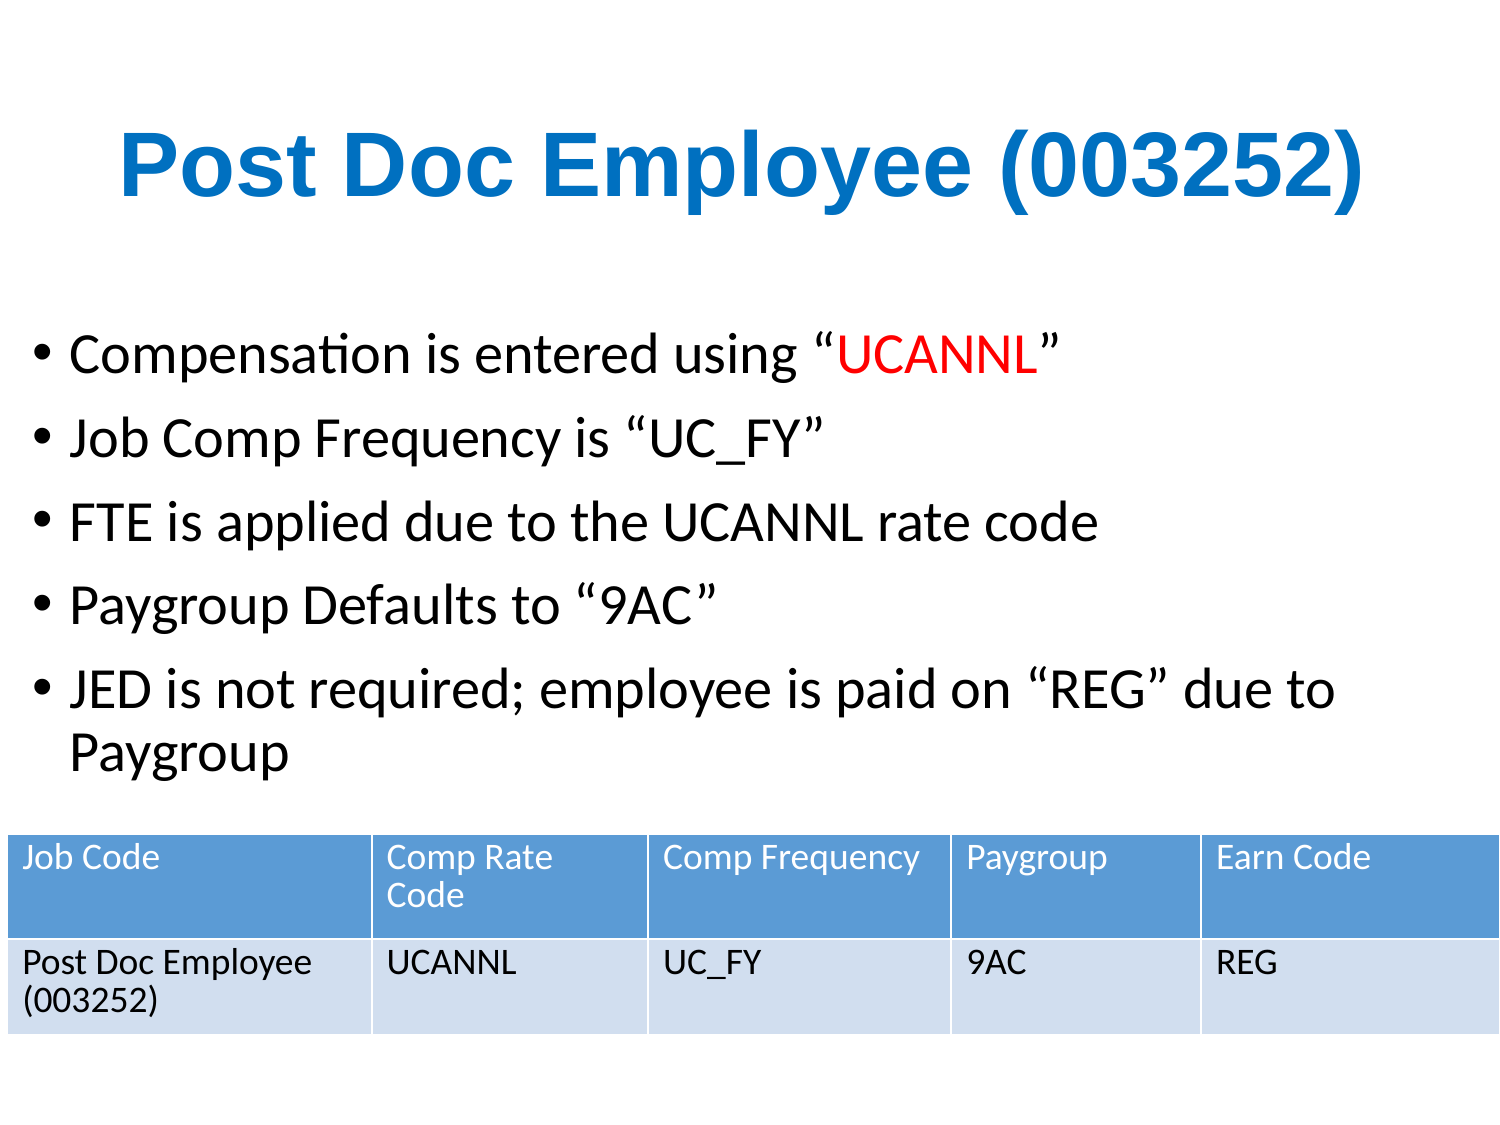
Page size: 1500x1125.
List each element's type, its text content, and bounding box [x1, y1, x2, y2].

title Post Doc Employee (003252) [103, 59, 1397, 278]
table_header Comp Rate Code [373, 835, 647, 938]
table_cell Post Doc Employee (003252) [8, 940, 371, 1034]
list Compensation is entered using “UCANNL” Job Comp Frequency is “UC_FY” FTE is applied due to the UCANNL rate code Paygroup Defaults to “9AC” JED is not required; employee is paid on “REG” due to Paygroup [17, 315, 1461, 833]
table_cell REG [1202, 940, 1499, 1034]
table_cell UC_FY [649, 940, 950, 1034]
table_header Comp Frequency [649, 835, 950, 938]
table_header Job Code [8, 835, 371, 938]
table_header Earn Code [1202, 835, 1499, 938]
table_cell UCANNL [373, 940, 647, 1034]
table_cell 9AC [952, 940, 1200, 1034]
table_header Paygroup [952, 835, 1200, 938]
